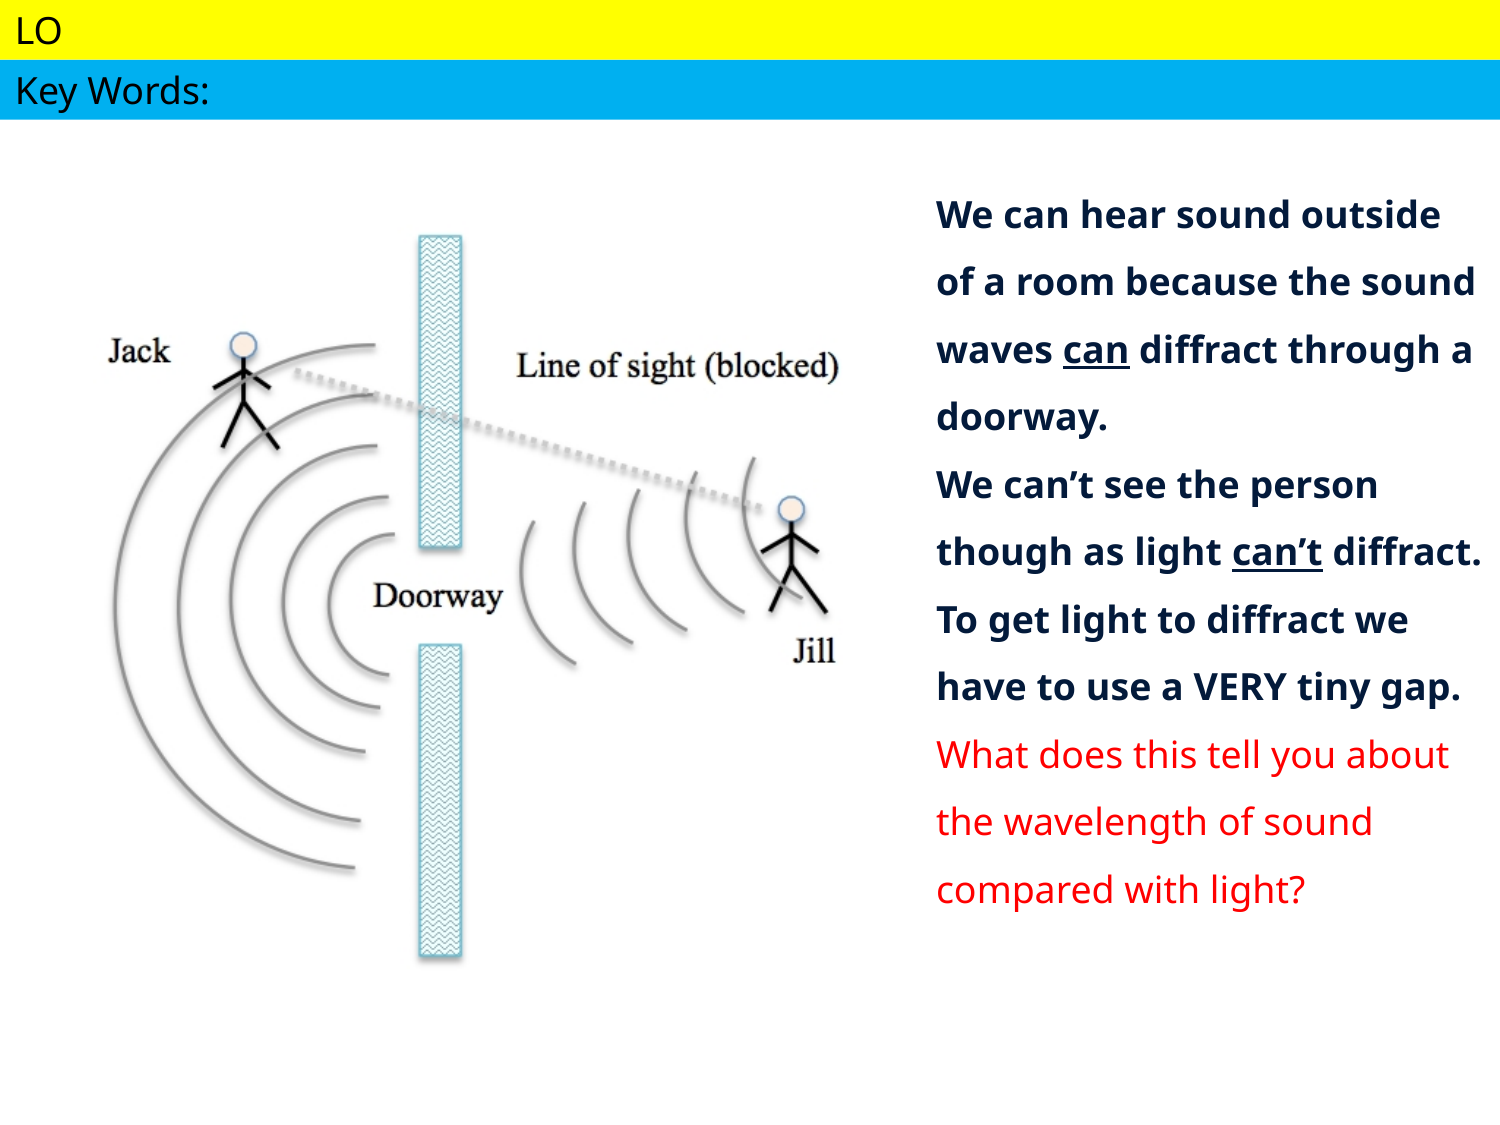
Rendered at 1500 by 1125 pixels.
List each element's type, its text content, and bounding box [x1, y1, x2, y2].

picture [0, 219, 922, 988]
text_box We can hear sound outside of a room because the sound waves can diffract through a doorway. We can’t see the person though as light can’t diffract. To get light to diffract we have to use a VERY tiny gap. What does this tell you about the wavelength of sound compared with light? [921, 160, 1500, 919]
